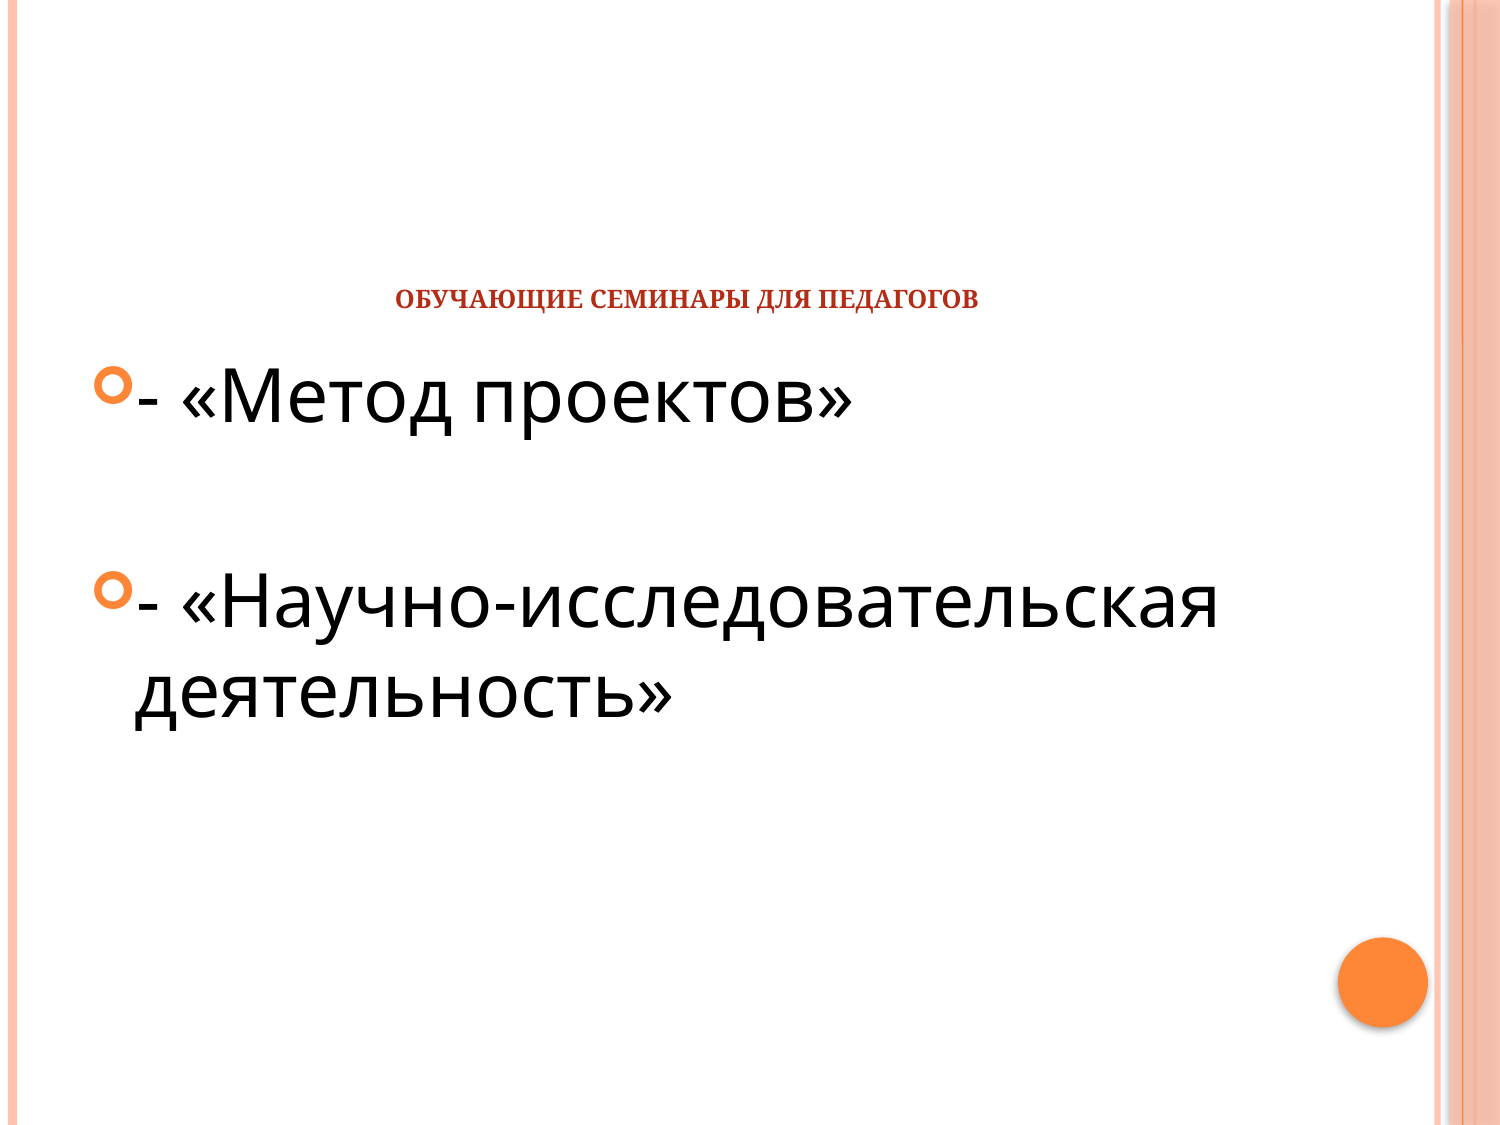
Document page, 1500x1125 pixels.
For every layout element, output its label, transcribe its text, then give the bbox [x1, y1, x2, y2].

title Обучающие семинары для педагогов [75, 152, 1300, 339]
list - «Метод проектов» - «Научно-исследовательская деятельность» [75, 339, 1300, 1062]
